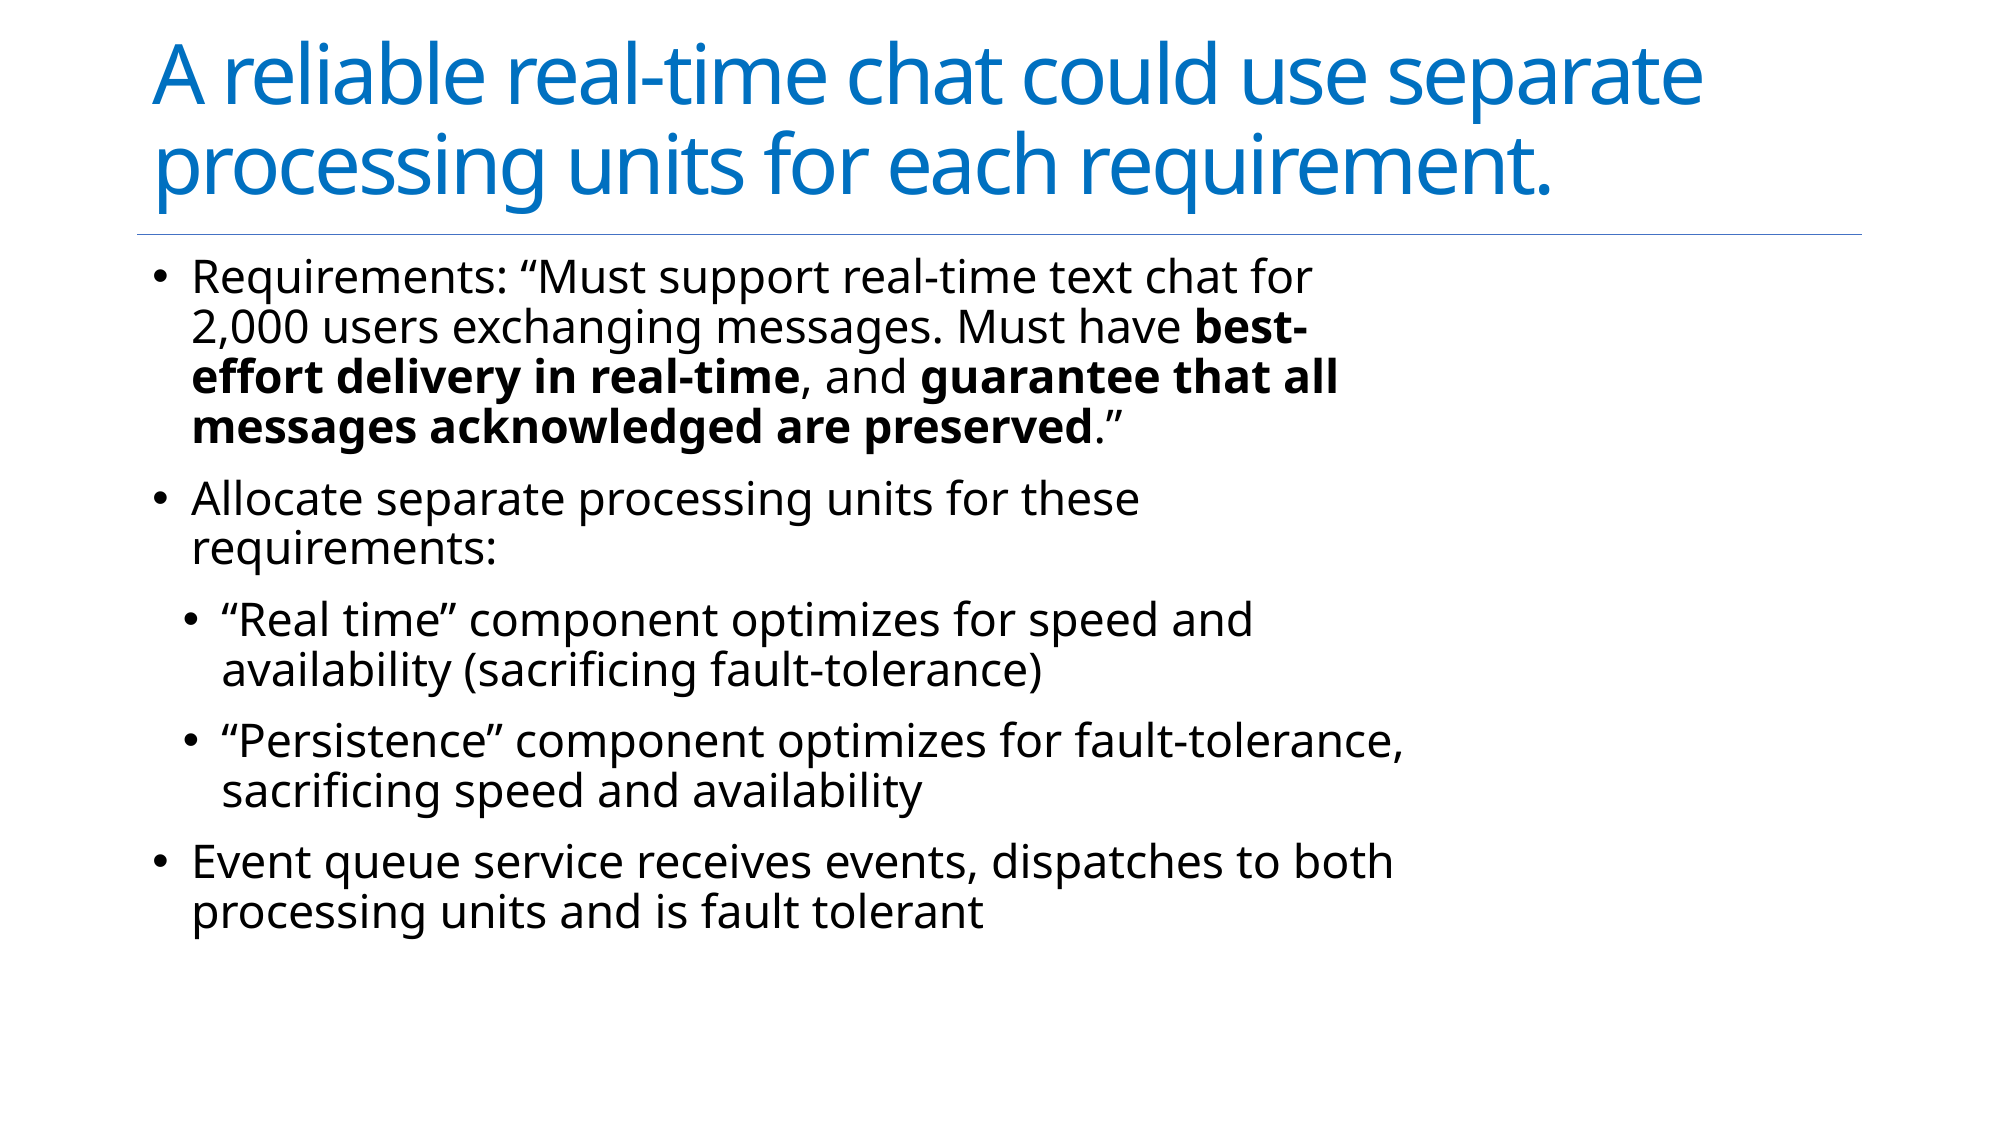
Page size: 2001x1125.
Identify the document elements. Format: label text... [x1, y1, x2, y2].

list Requirements: “Must support real-time text chat for 2,000 users exchanging messages. Must have best-effort delivery in real-time, and guarantee that all messages acknowledged are preserved.” Allocate separate processing units for these requirements: “Real time” component optimizes for speed and availability (sacrificing fault-tolerance) “Persistence” component optimizes for fault-tolerance, sacrificing speed and availability Event queue service receives events, dispatches to both processing units and is fault tolerant [137, 246, 1432, 960]
title A reliable real-time chat could use separate processing units for each requirement. [137, 3, 1863, 221]
